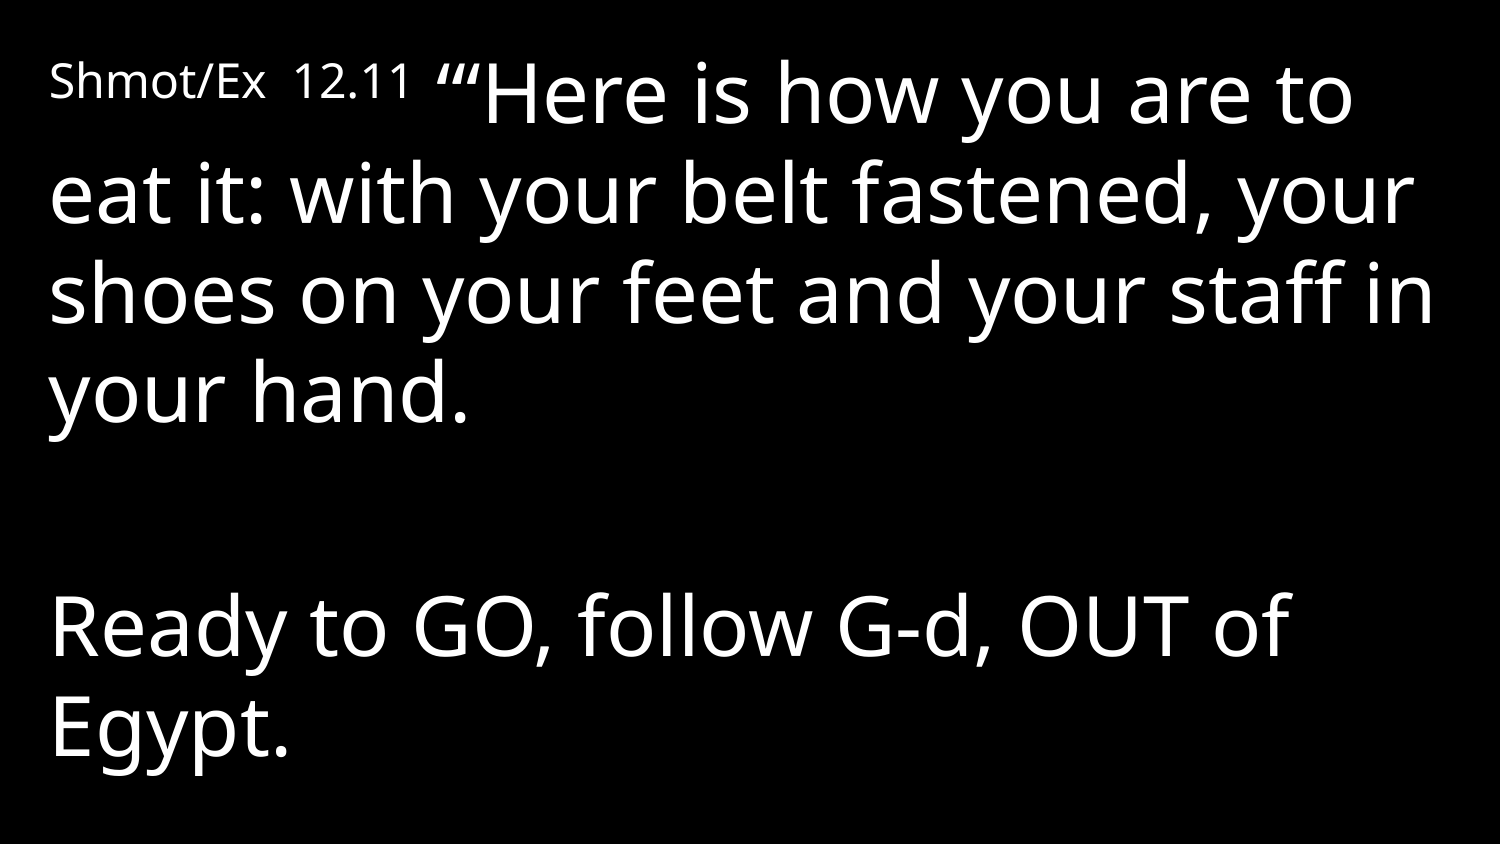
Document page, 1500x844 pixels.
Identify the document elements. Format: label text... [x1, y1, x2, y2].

subtitle Shmot/Ex 12.11 “‘Here is how you are to eat it: with your belt fastened, your shoes on your feet and your staff in your hand. Ready to GO, follow G-d, OUT of Egypt. [37, 34, 1463, 822]
